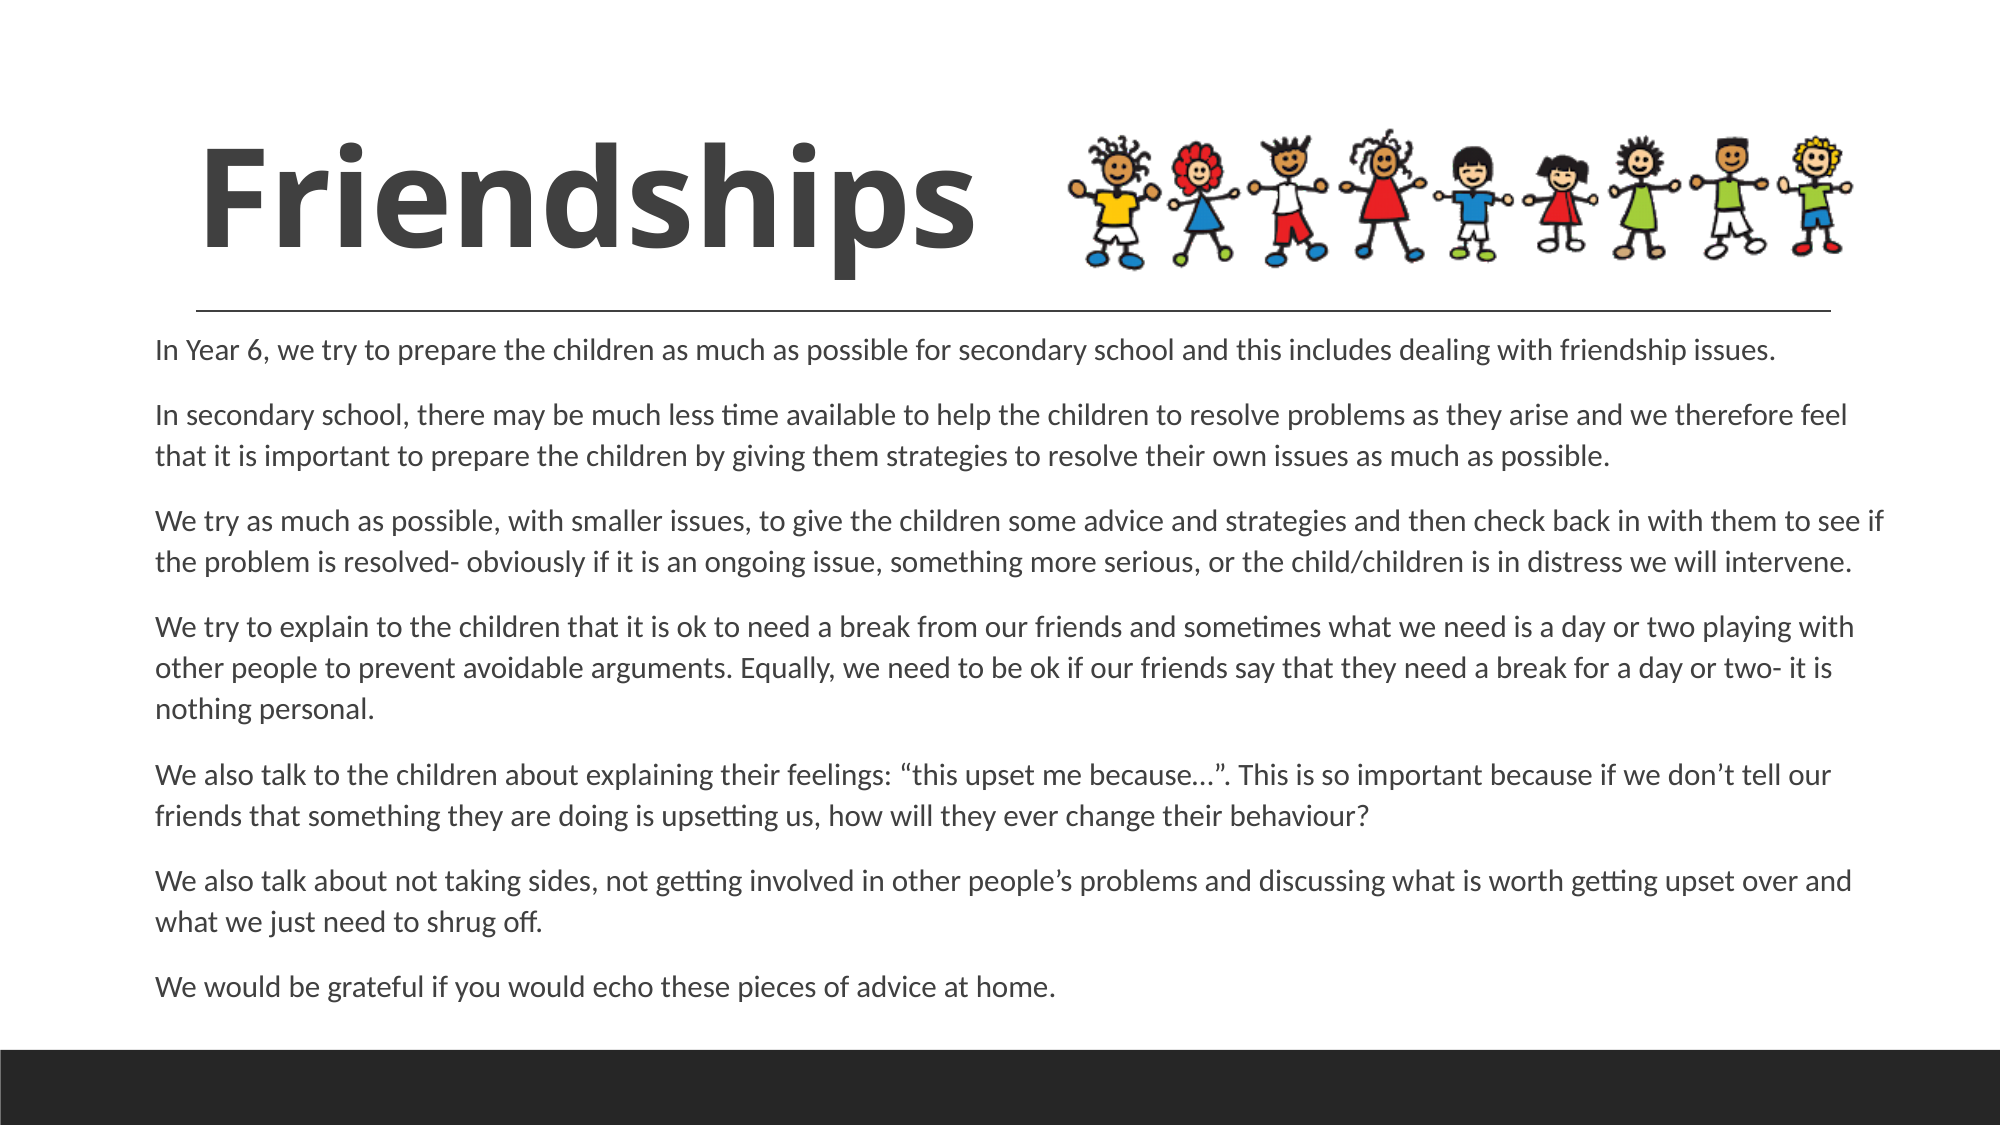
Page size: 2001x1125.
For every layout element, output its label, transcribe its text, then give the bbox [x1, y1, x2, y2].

picture [1062, 126, 1864, 273]
list In Year 6, we try to prepare the children as much as possible for secondary school and this includes dealing with friendship issues. In secondary school, there may be much less time available to help the children to resolve problems as they arise and we therefore feel that it is important to prepare the children by giving them strategies to resolve their own issues as much as possible. We try as much as possible, with smaller issues, to give the children some advice and strategies and then check back in with them to see if the problem is resolved- obviously if it is an ongoing issue, something more serious, or the child/children is in distress we will intervene. We try to explain to the children that it is ok to need a break from our friends and sometimes what we need is a day or two playing with other people to prevent avoidable arguments. Equally, we need to be ok if our friends say that they need a break for a day or two- it is nothing personal. We also talk to the children about explaining their feelings: “this upset me because…”. This is so important because if we don’t tell our friends that something they are doing is upsetting us, how will they ever change their behaviour? We also talk about not taking sides, not getting involved in other people’s problems and discussing what is worth getting upset over and what we just need to shrug off. We would be grateful if you would echo these pieces of advice at home. [140, 317, 1894, 1020]
title Friendships [180, 47, 1830, 285]
